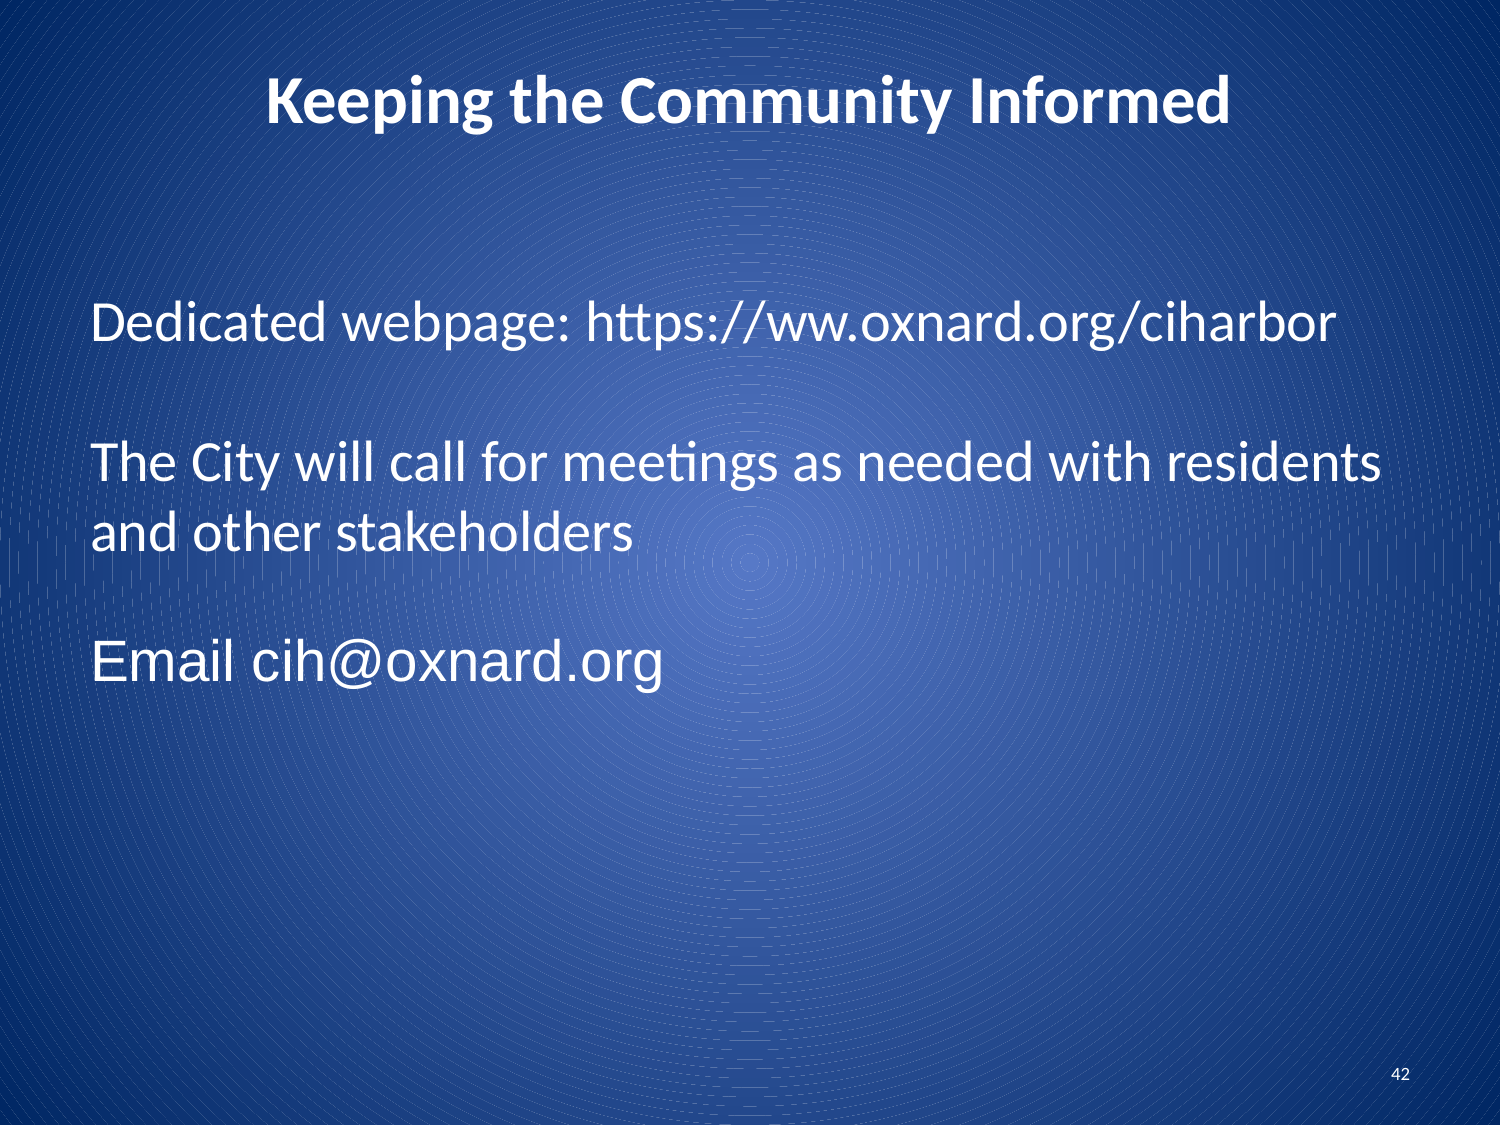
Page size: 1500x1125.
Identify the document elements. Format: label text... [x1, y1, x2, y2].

slide_number 42 [1074, 1042, 1425, 1103]
list Dedicated webpage: https://ww.oxnard.org/ciharbor The City will call for meetings as needed with residents and other stakeholders Email cih@oxnard.org [75, 275, 1425, 920]
title Keeping the Community Informed [75, 31, 1425, 160]
